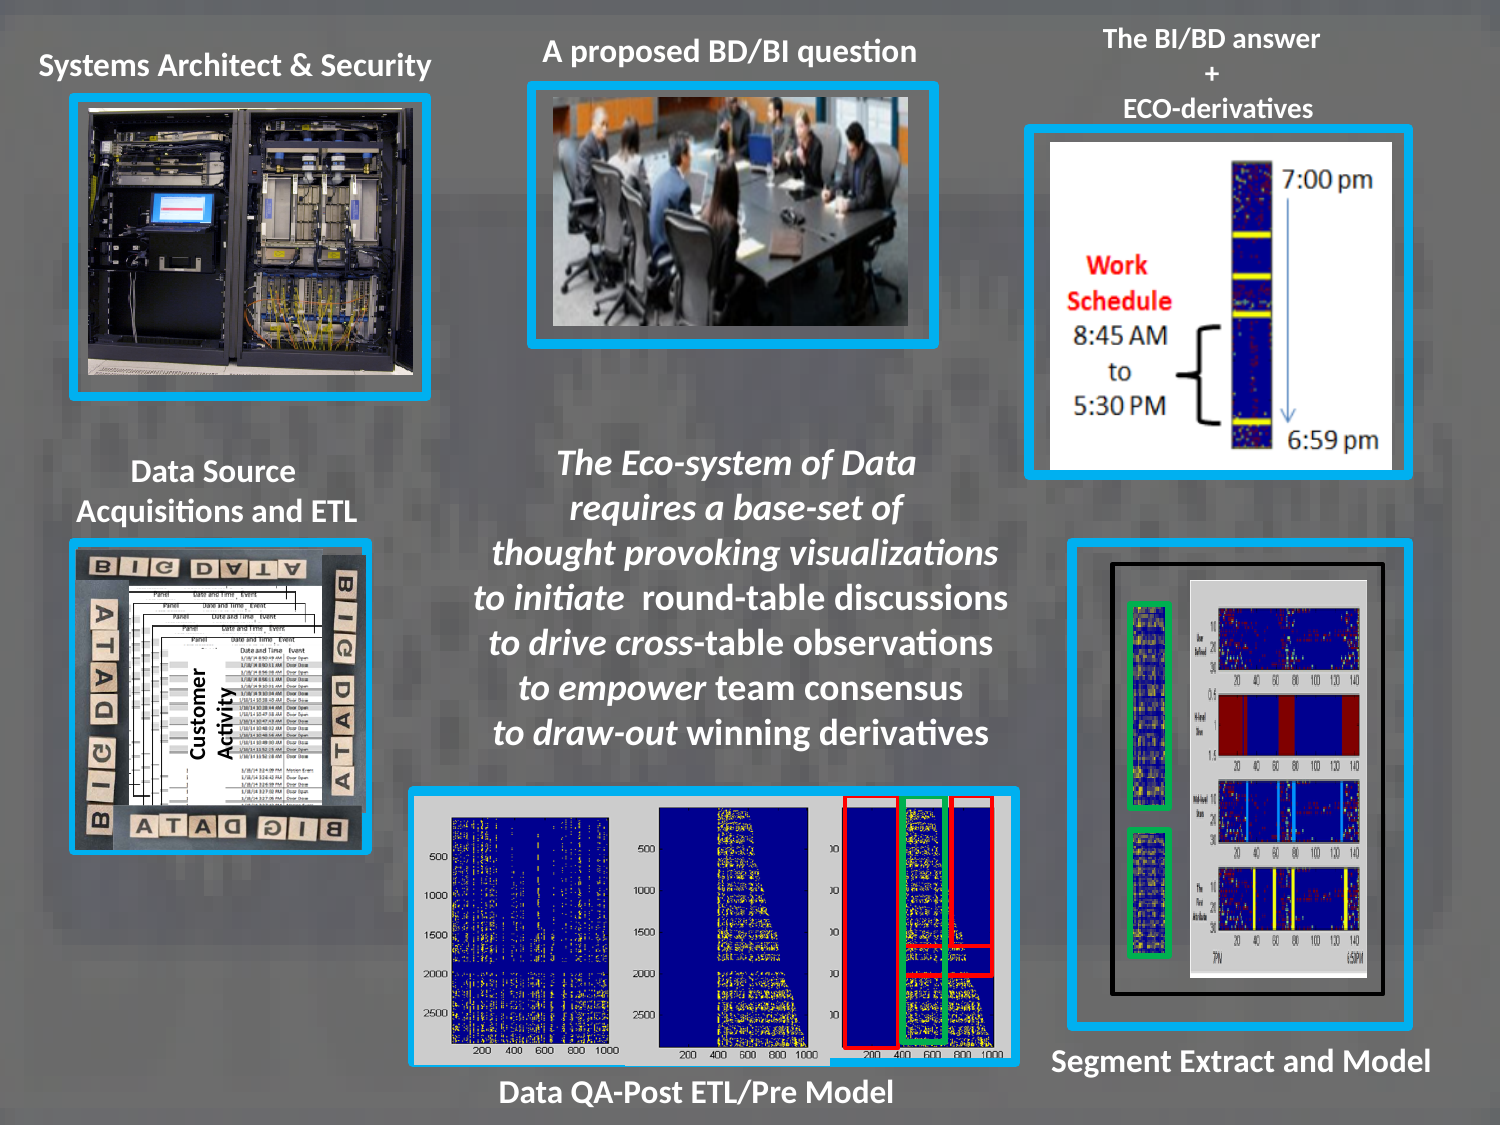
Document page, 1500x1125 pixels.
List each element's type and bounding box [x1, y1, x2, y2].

text_box [412, 790, 1016, 1066]
picture [0, 0, 1500, 1125]
text_box [73, 542, 368, 851]
text_box [1071, 542, 1409, 1027]
text_box [1028, 128, 1409, 476]
text_box [73, 96, 427, 397]
